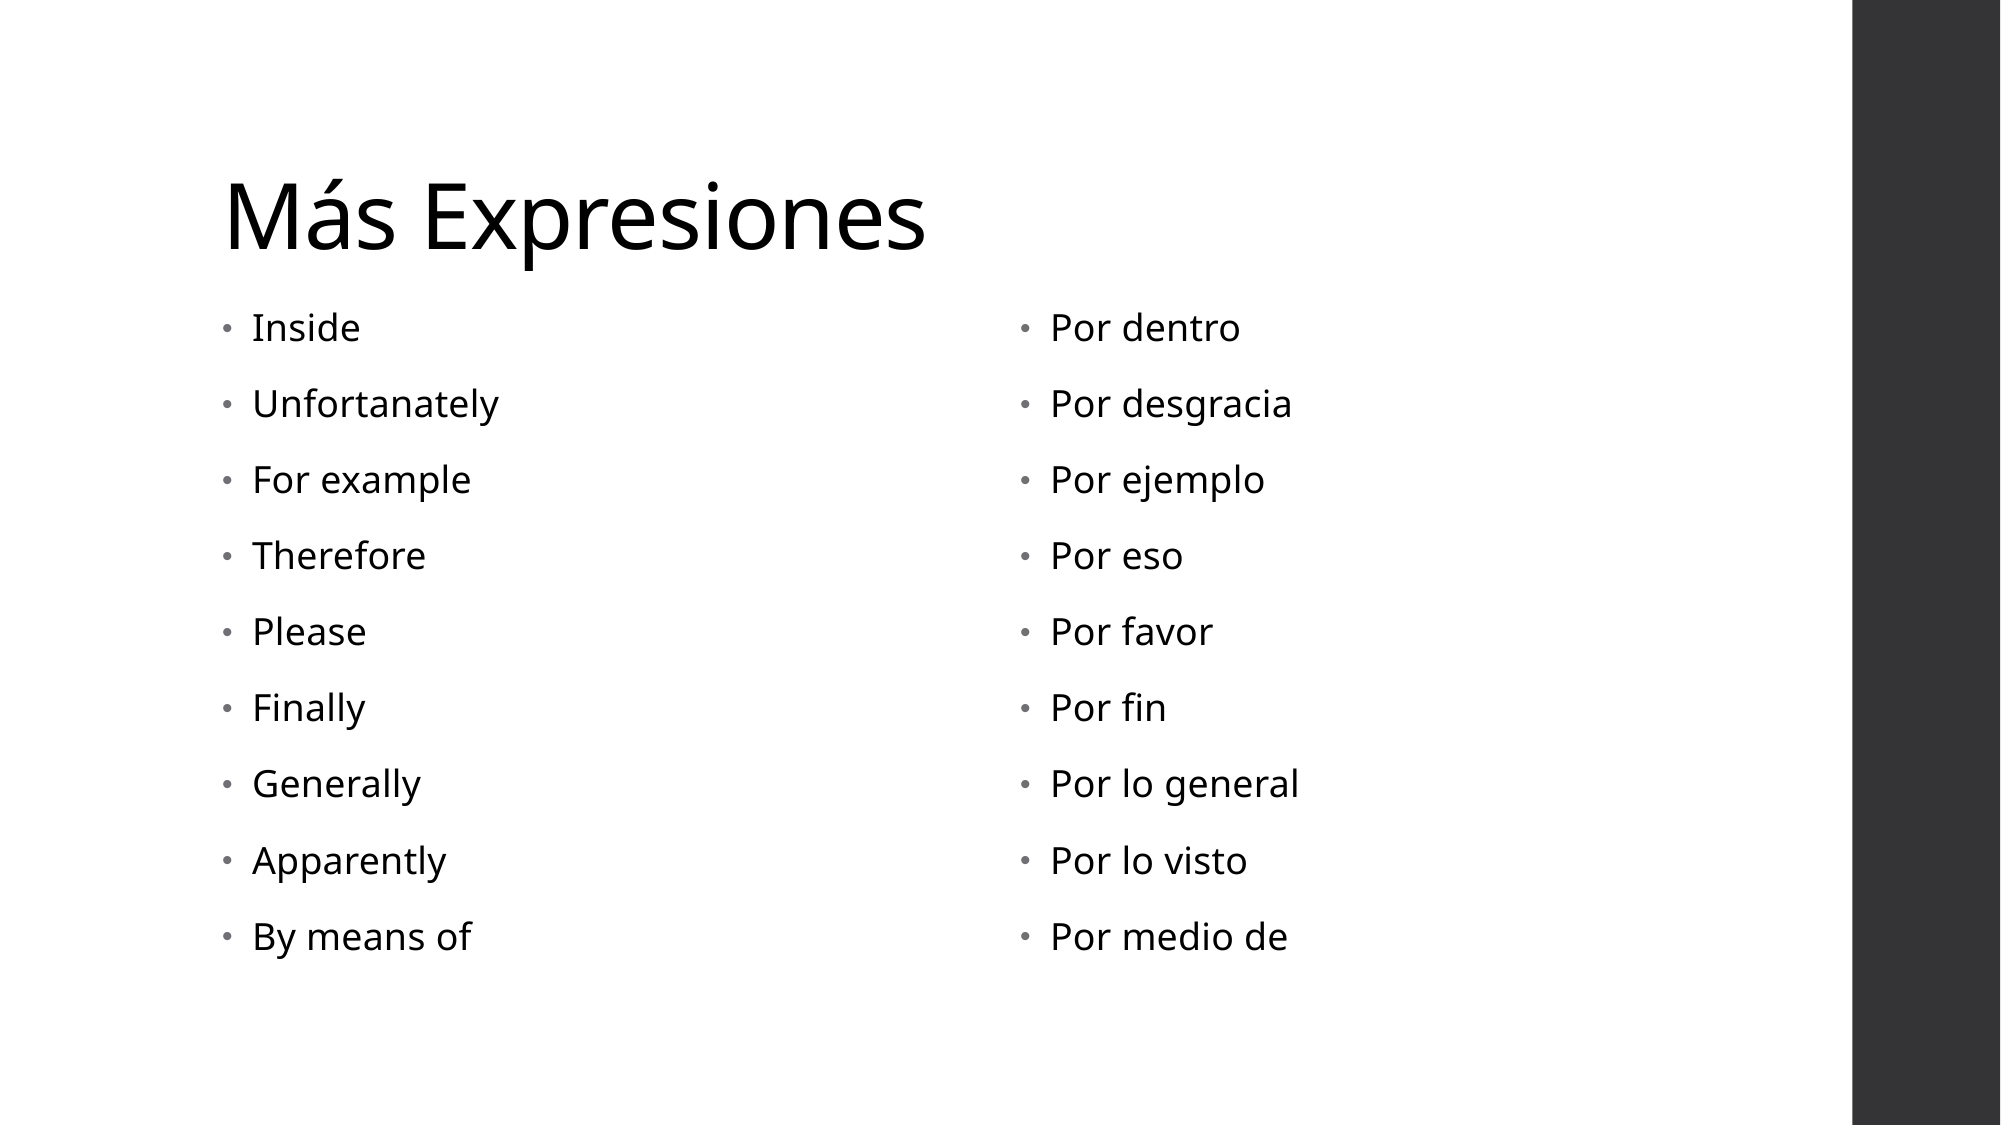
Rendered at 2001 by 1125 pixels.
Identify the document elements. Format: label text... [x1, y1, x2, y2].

title Más Expresiones [206, 60, 1797, 278]
list Por dentro Por desgracia Por ejemplo Por eso Por favor Por fin Por lo general Por lo visto Por medio de [1005, 299, 1740, 1014]
list Inside Unfortanately For example Therefore Please Finally Generally Apparently By means of [206, 299, 942, 1014]
